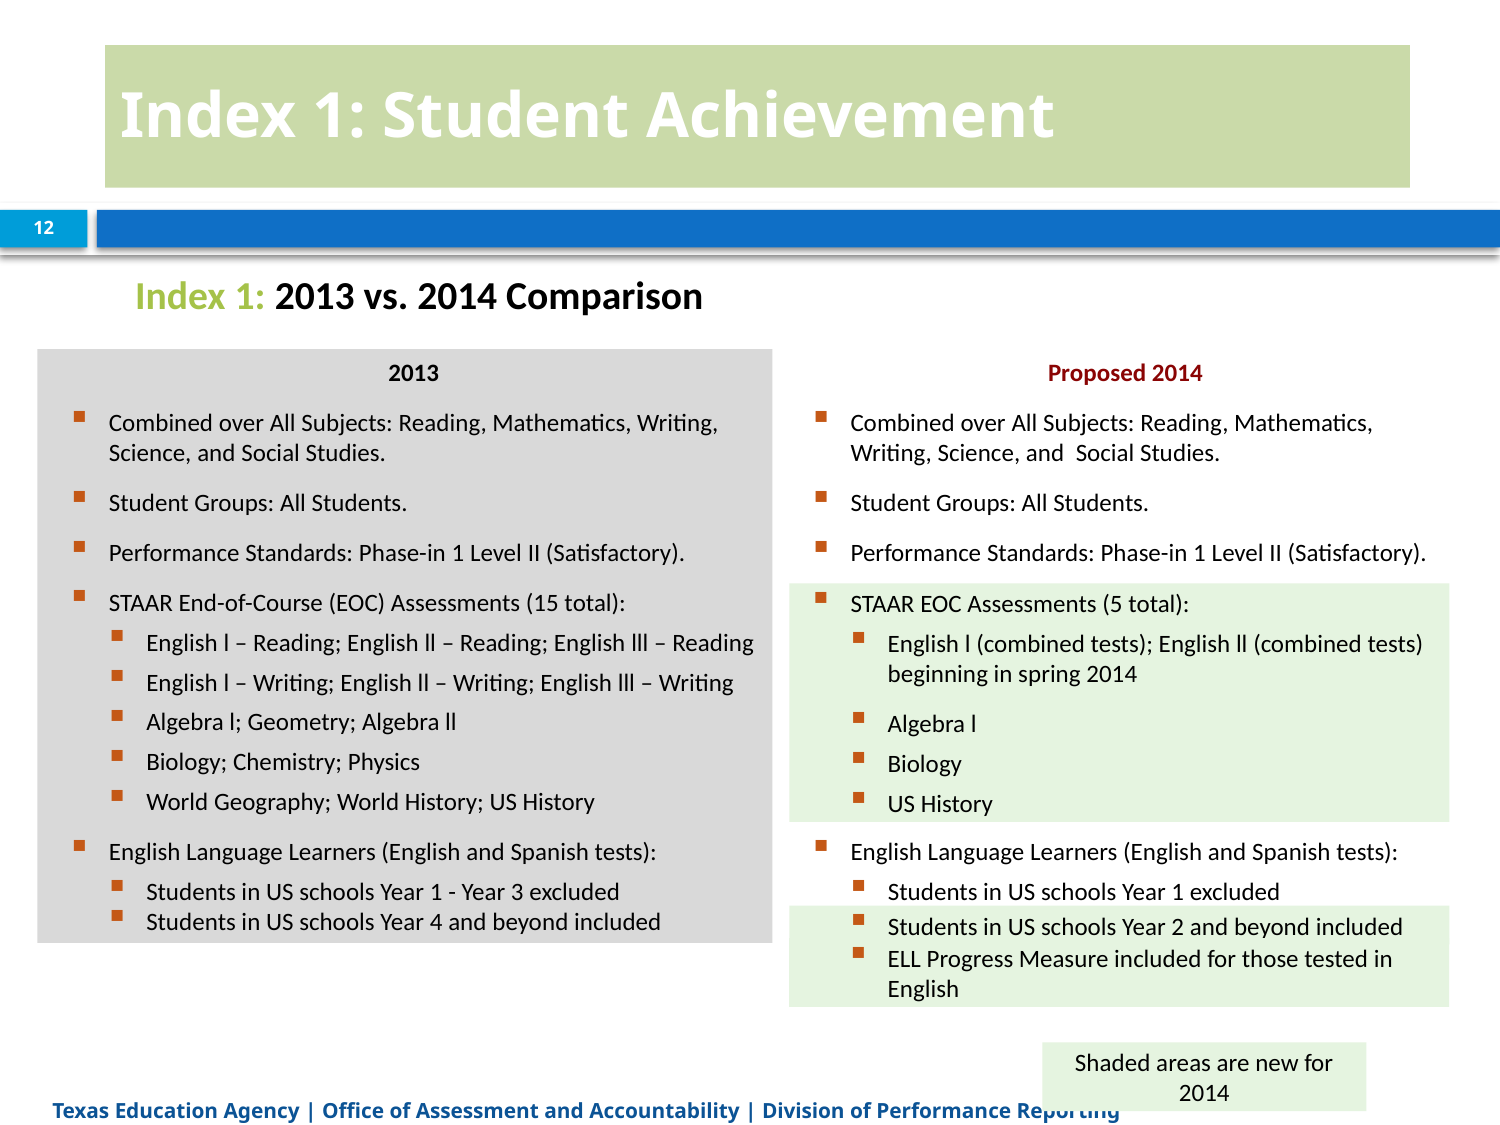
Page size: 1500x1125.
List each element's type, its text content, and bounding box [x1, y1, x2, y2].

slide_number 12 [0, 208, 88, 249]
text_box STAAR EOC Assessments (5 total): English l (combined tests); English ll (combined tests) beginning in spring 2014 Algebra l Biology US History [789, 583, 1450, 822]
text_box Index 1: 2013 vs. 2014 Comparison [120, 262, 719, 325]
text_box Texas Education Agency | Office of Assessment and Accountability | Division of Performance Reporting [37, 1060, 1388, 1125]
text_box 2013 Combined over All Subjects: Reading, Mathematics, Writing, Science, and Social Studies. Student Groups: All Students. Performance Standards: Phase-in 1 Level II (Satisfactory). STAAR End-of-Course (EOC) Assessments (15 total): English l – Reading; English ll – Reading; English lll – Reading English l – Writing; English ll – Writing; English lll – Writing Algebra l; Geometry; Algebra ll Biology; Chemistry; Physics World Geography; World History; US History English Language Learners (English and Spanish tests): Students in US schools Year 1 - Year 3 excluded Students in US schools Year 4 and beyond included [37, 349, 773, 943]
title Index 1: Student Achievement [104, 44, 1411, 188]
text_box Proposed 2014 Combined over All Subjects: Reading, Mathematics, Writing, Science, and Social Studies. Student Groups: All Students. Performance Standards: Phase-in 1 Level II (Satisfactory). English Language Learners (English and Spanish tests): Students in US schools Year 1 excluded [779, 349, 1455, 913]
text_box ELL Progress Measure included for those tested in English [789, 938, 1450, 1007]
text_box Students in US schools Year 2 and beyond included [789, 905, 1450, 938]
text_box Shaded areas are new for 2014 [1042, 1042, 1367, 1112]
